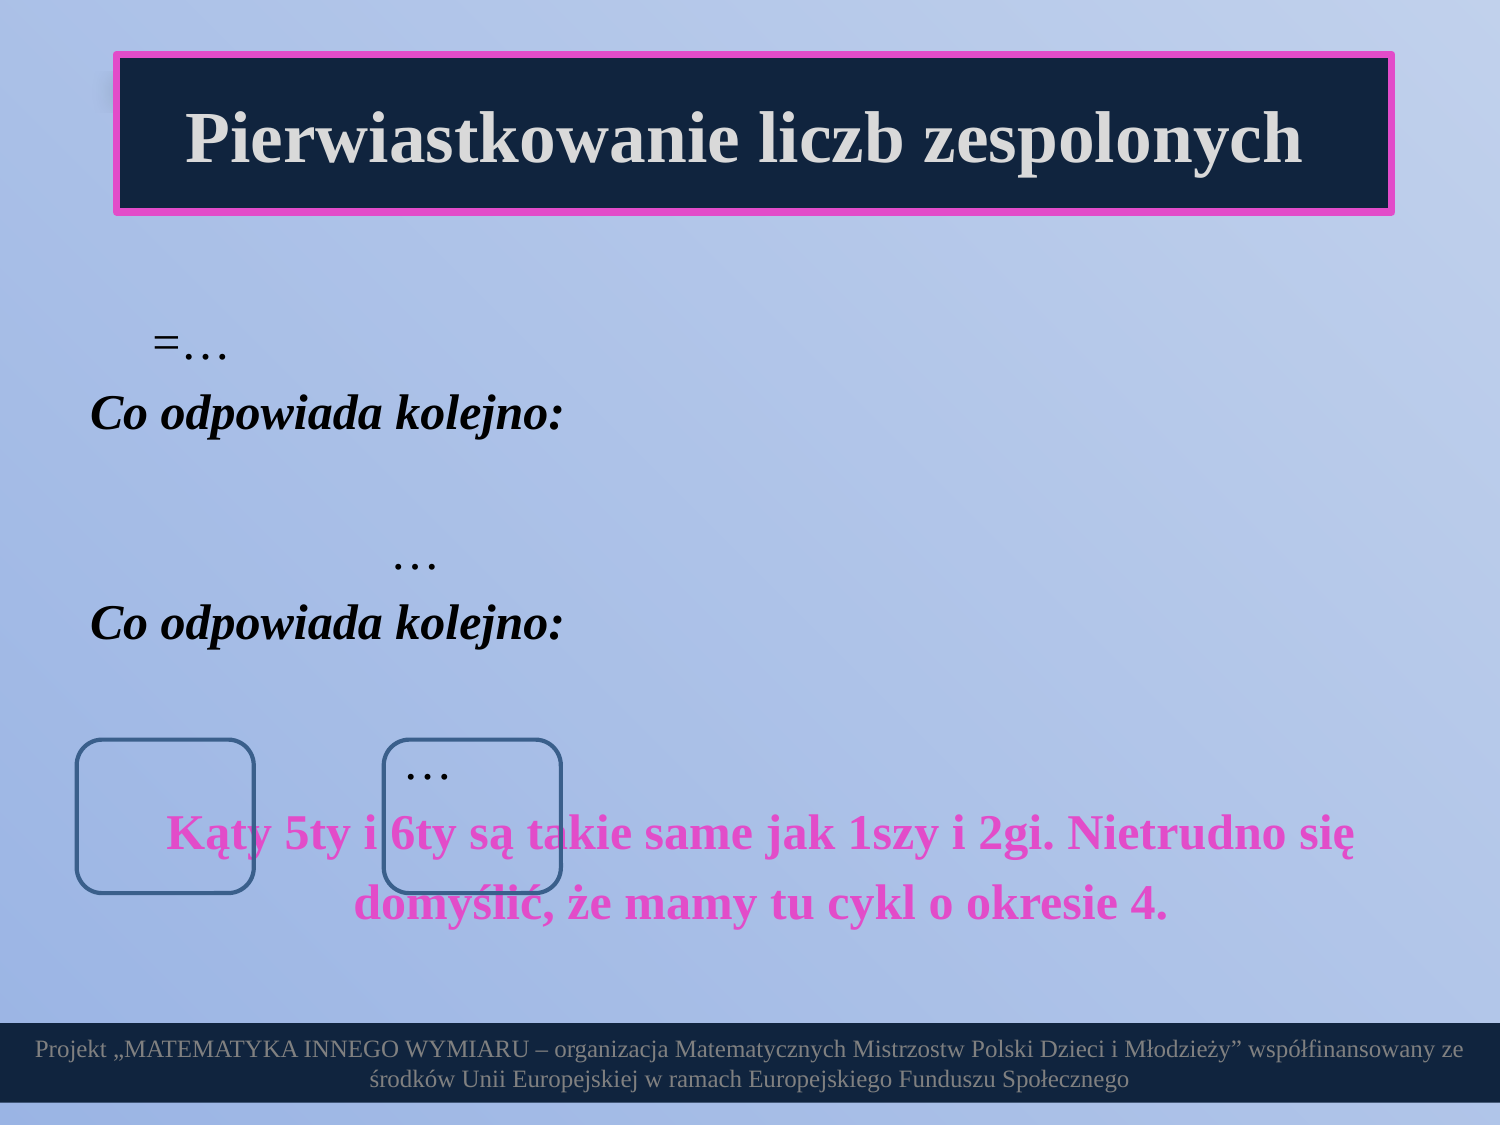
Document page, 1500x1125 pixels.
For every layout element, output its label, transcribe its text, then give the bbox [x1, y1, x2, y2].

footer Projekt „MATEMATYKA INNEGO WYMIARU – organizacja Matematycznych Mistrzostw Polski Dzieci i Młodzieży” współfinansowany ze środków Unii Europejskiej w ramach Europejskiego Funduszu Społecznego [0, 1023, 1500, 1103]
text_box [381, 737, 564, 896]
text_box [74, 737, 256, 896]
text_box Pierwiastkowanie liczb zespolonych [116, 54, 1392, 212]
